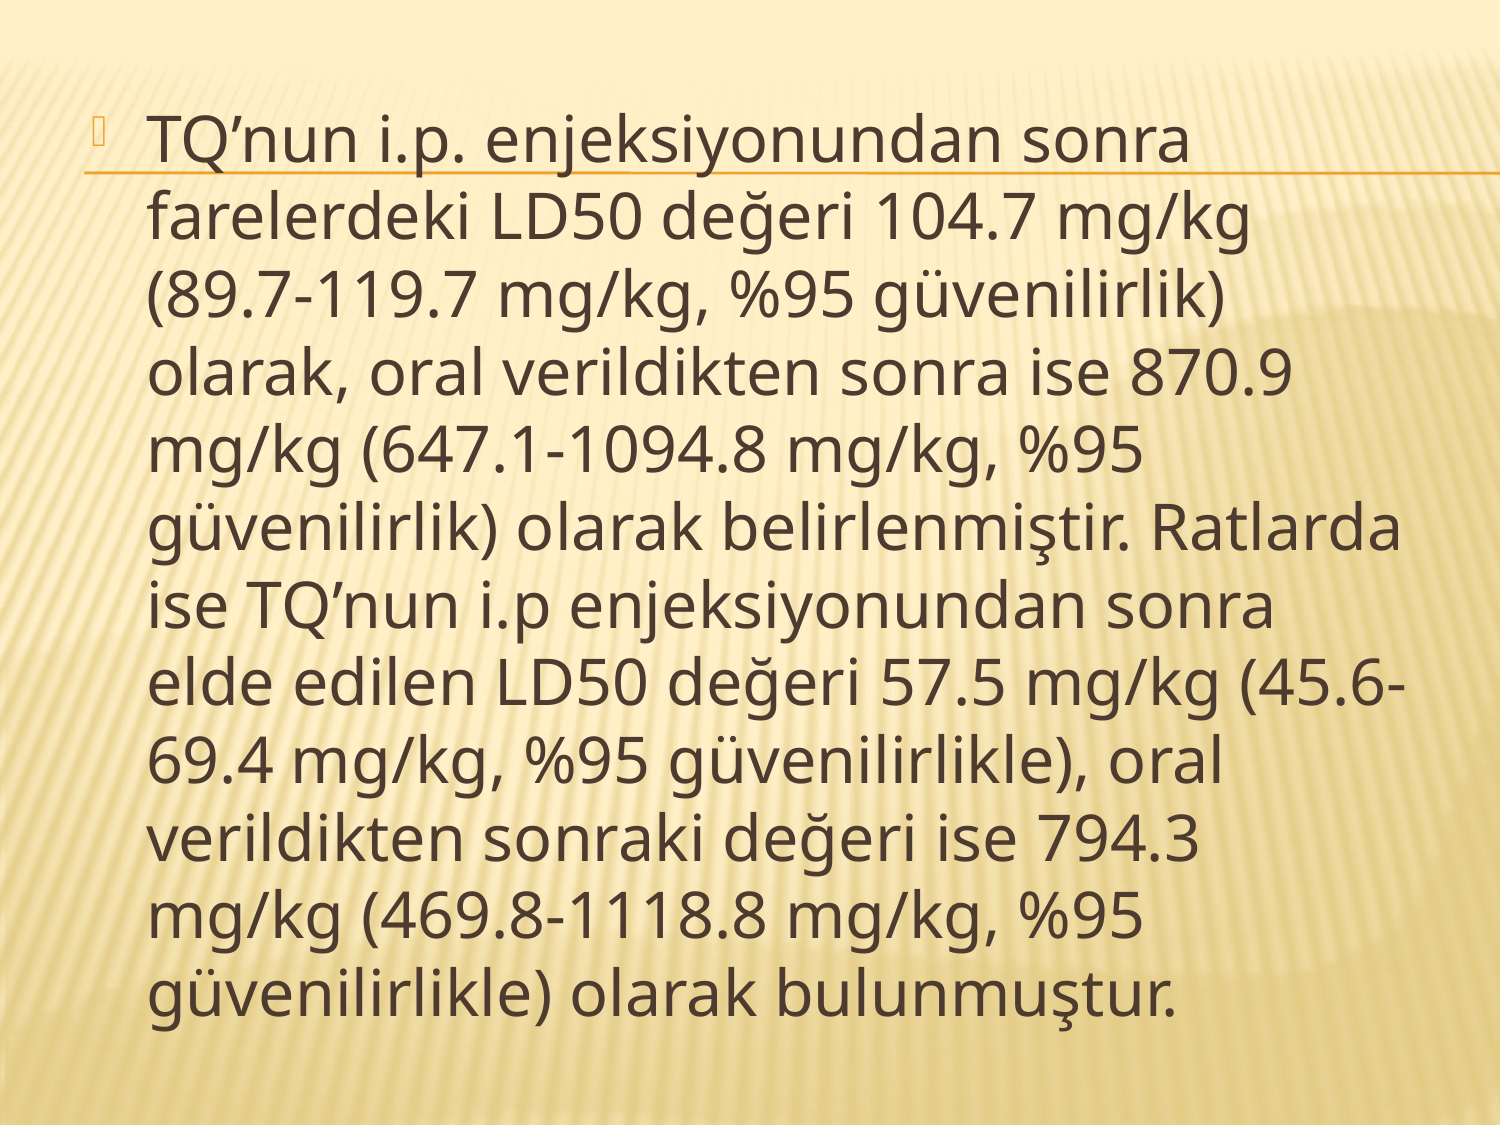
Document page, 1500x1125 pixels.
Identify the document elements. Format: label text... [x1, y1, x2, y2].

list TQ’nun i.p. enjeksiyonundan sonra farelerdeki LD50 değeri 104.7 mg/kg (89.7-119.7 mg/kg, %95 güvenilirlik) olarak, oral verildikten sonra ise 870.9 mg/kg (647.1-1094.8 mg/kg, %95 güvenilirlik) olarak belirlenmiştir. Ratlarda ise TQ’nun i.p enjeksiyonundan sonra elde edilen LD50 değeri 57.5 mg/kg (45.6-69.4 mg/kg, %95 güvenilirlikle), oral verildikten sonraki değeri ise 794.3 mg/kg (469.8-1118.8 mg/kg, %95 güvenilirlikle) olarak bulunmuştur. [76, 90, 1427, 1064]
